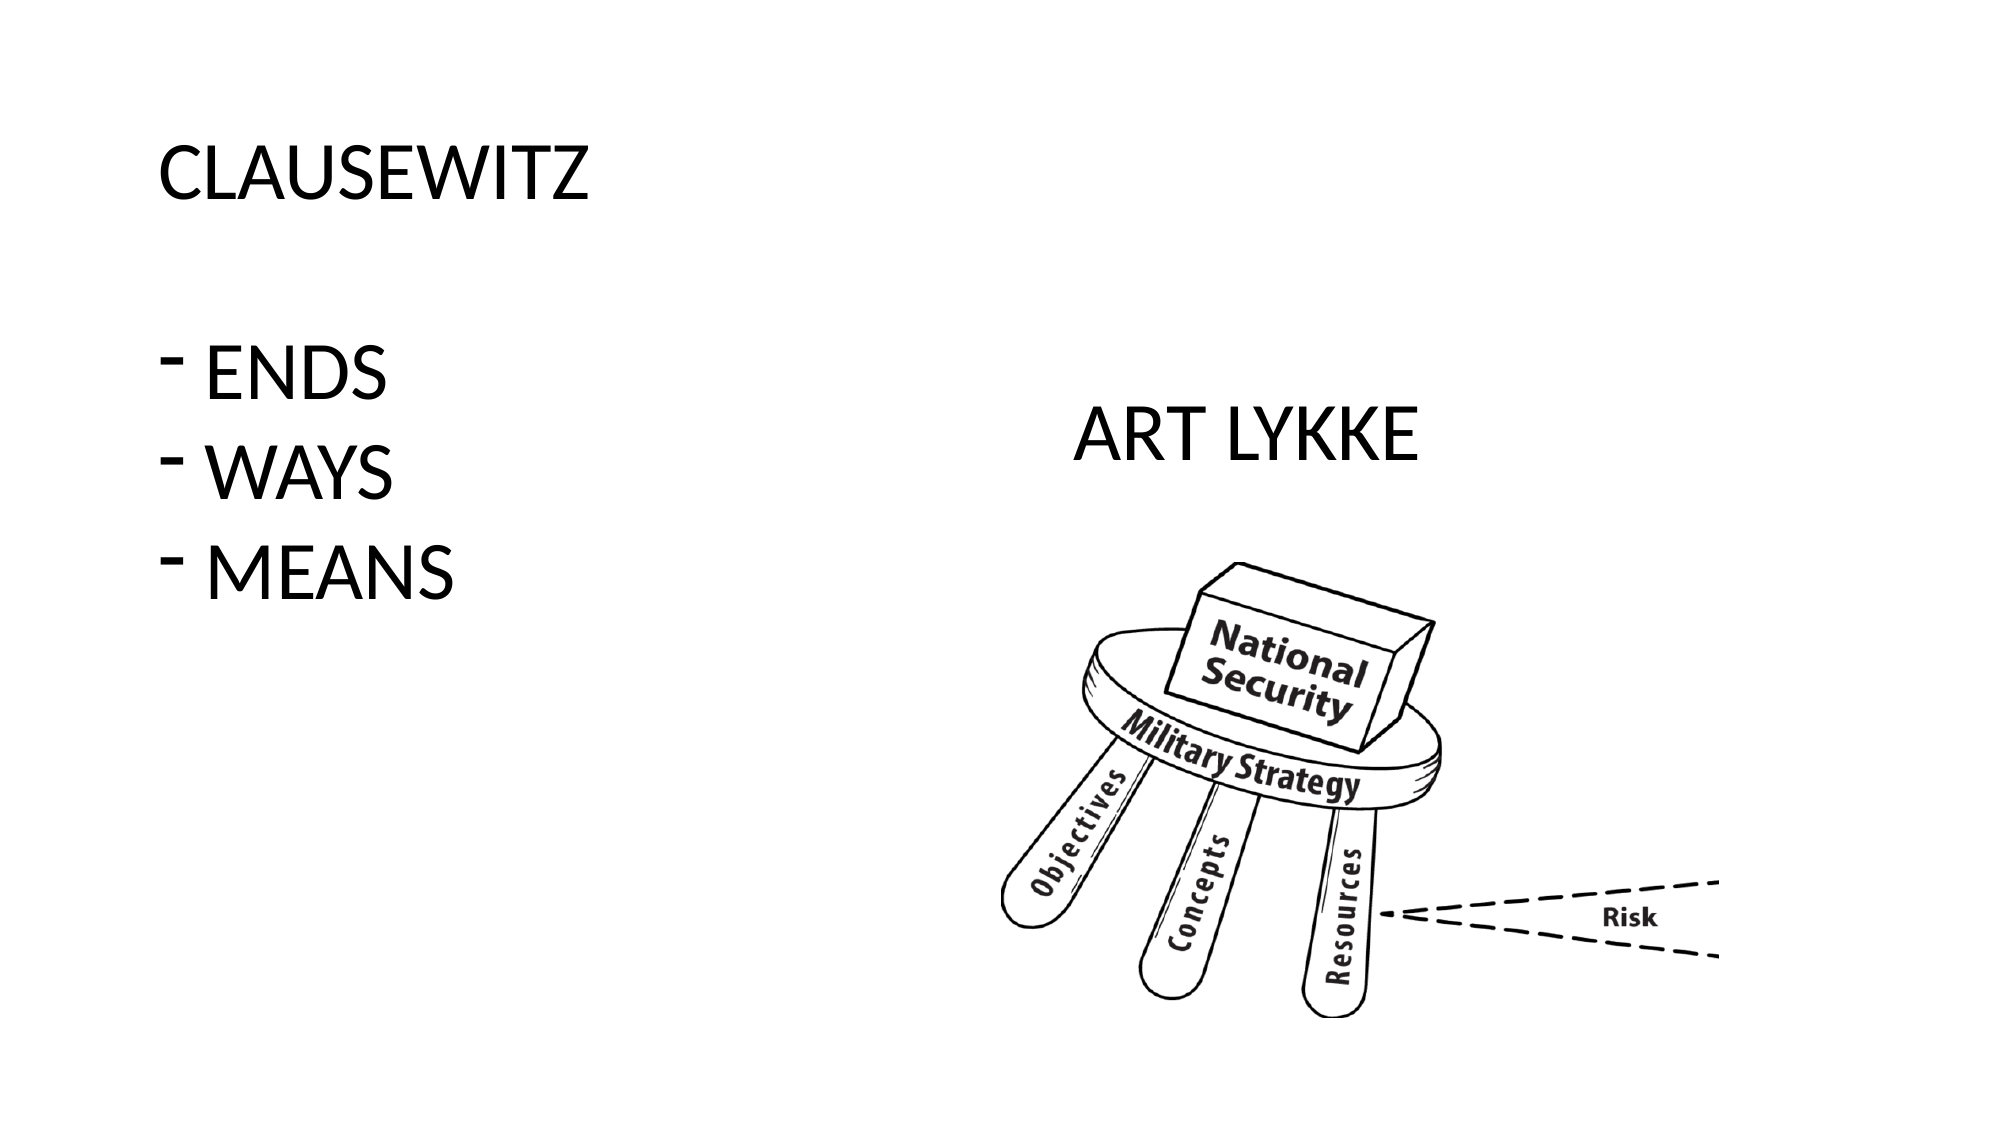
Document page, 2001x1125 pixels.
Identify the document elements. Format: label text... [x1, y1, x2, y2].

picture [1001, 562, 1719, 1018]
text_box CLAUSEWITZ ENDS WAYS MEANS [143, 108, 759, 624]
text_box ART LYKKE [1058, 369, 1683, 485]
